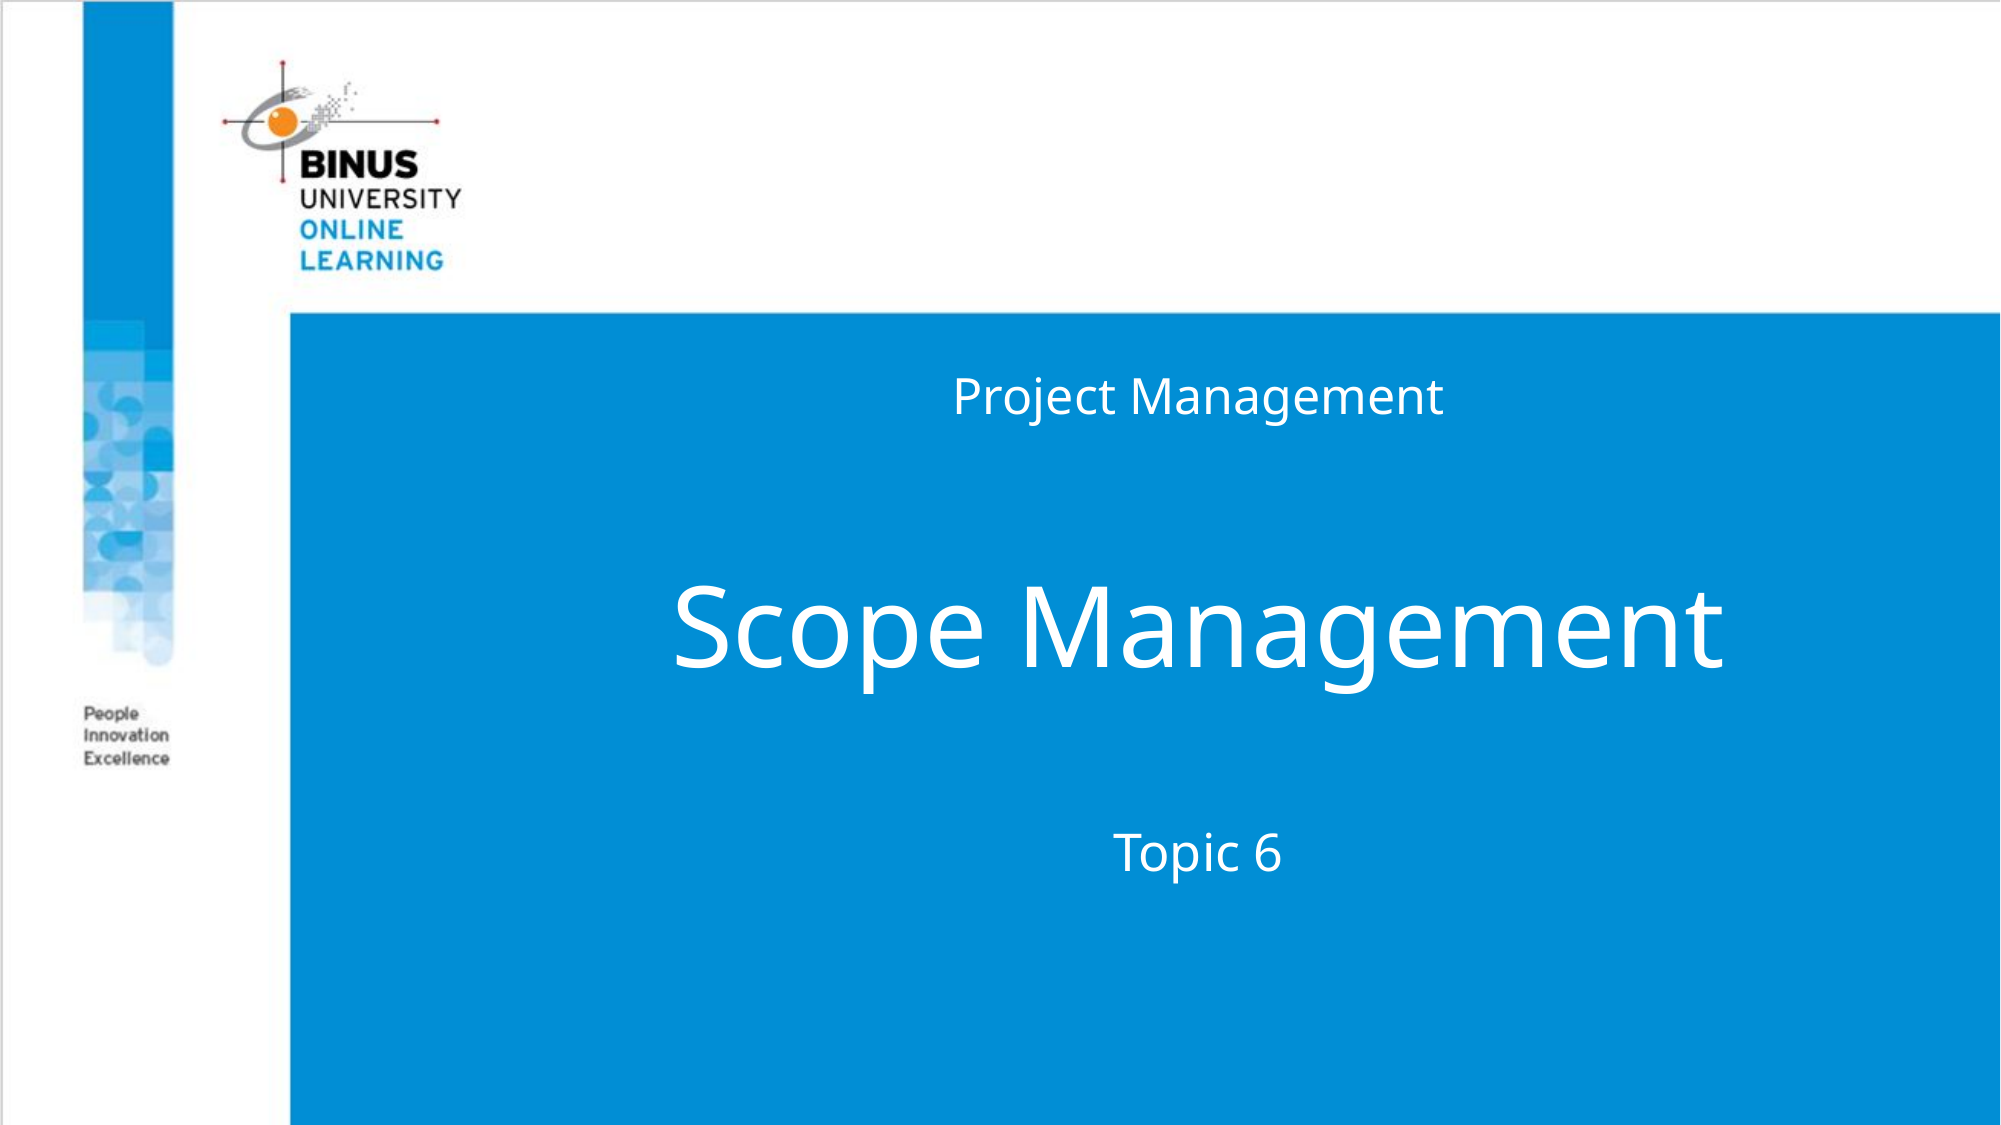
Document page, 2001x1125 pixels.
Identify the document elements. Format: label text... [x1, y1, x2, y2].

picture [0, 0, 2001, 1125]
title Scope Management Topic 6 [586, 562, 1812, 954]
text_box Project Management [618, 357, 1779, 512]
